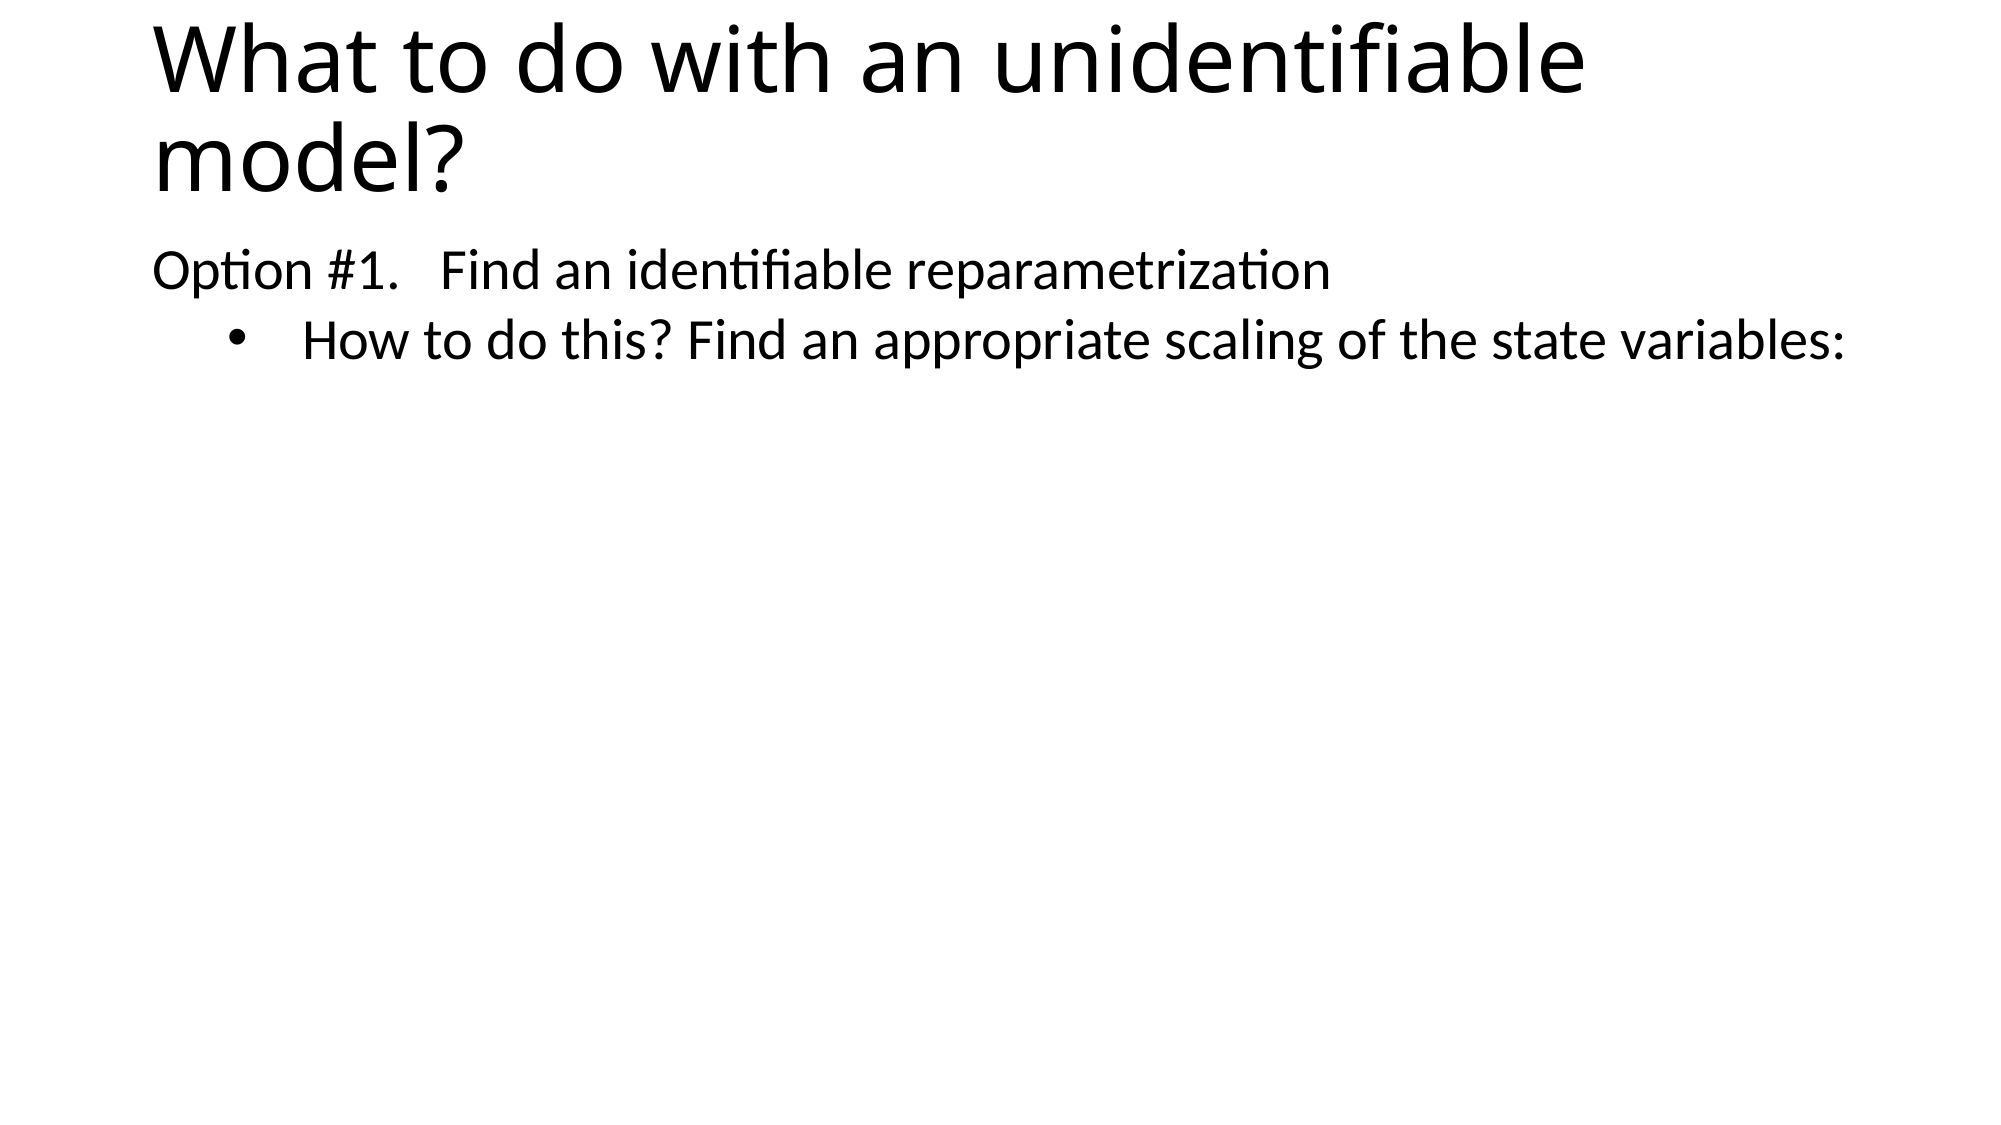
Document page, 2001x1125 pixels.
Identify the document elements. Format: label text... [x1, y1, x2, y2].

title What to do with an unidentifiable model? [137, 3, 1863, 222]
